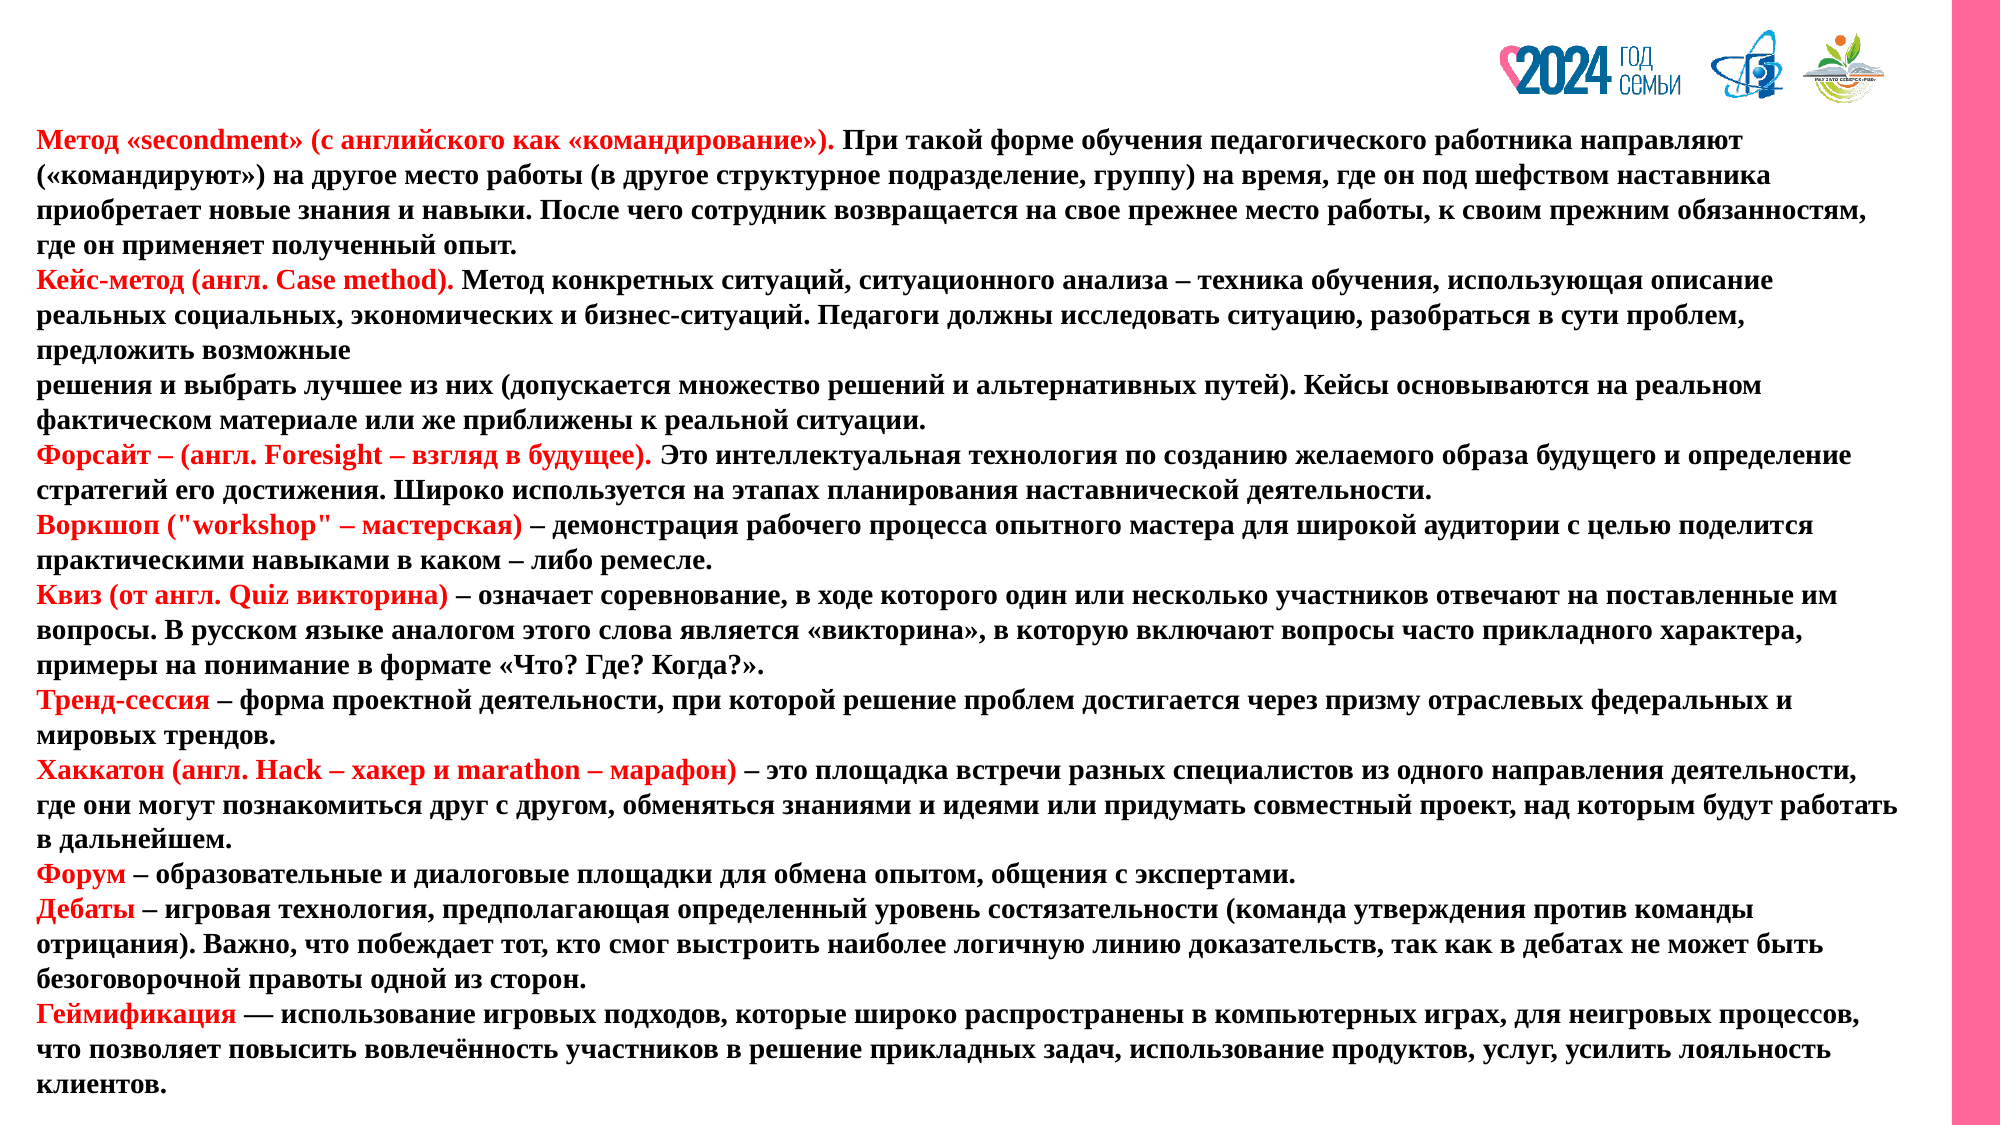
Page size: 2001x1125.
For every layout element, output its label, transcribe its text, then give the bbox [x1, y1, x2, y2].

text_box [1951, 0, 2000, 1125]
text_box Метод «secondment» (с английского как «командирование»). При такой форме обучения педагогического работника направляют («командируют») на другое место работы (в другое структурное подразделение, группу) на время, где он под шефством наставника приобретает новые знания и навыки. После чего сотрудник возвращается на свое прежнее место работы, к своим прежним обязанностям, где он применяет полученный опыт. Кейс-метод (англ. Case method). Метод конкретных ситуаций, ситуационного анализа – техника обучения, использующая описание реальных социальных, экономических и бизнес-ситуаций. Педагоги должны исследовать ситуацию, разобраться в сути проблем, предложить возможные решения и выбрать лучшее из них (допускается множество решений и альтернативных путей). Кейсы основываются на реальном фактическом материале или же приближены к реальной ситуации. Форсайт – (англ. Foresight – взгляд в будущее). Это интеллектуальная технология по созданию желаемого образа будущего и определение стратегий его достижения. Широко используется на этапах планирования наставнической деятельности. Воркшоп ("workshop" – мастерская) – демонстрация рабочего процесса опытного мастера для широкой аудитории с целью поделится практическими навыками в каком – либо ремесле. Квиз (от англ. Quiz викторина) – означает соревнование, в ходе которого один или несколько участников отвечают на поставленные им вопросы. В русском языке аналогом этого слова является «викторина», в которую включают вопросы часто прикладного характера, примеры на понимание в формате «Что? Где? Когда?». Тренд-сессия – форма проектной деятельности, при которой решение проблем достигается через призму отраслевых федеральных и мировых трендов. Хаккатон (англ. Hack – хакер и marathon – марафон) – это площадка встречи разных специалистов из одного направления деятельности, где они могут познакомиться друг с другом, обменяться знаниями и идеями или придумать совместный проект, над которым будут работать в дальнейшем. Форум – образовательные и диалоговые площадки для обмена опытом, общения с экспертами. Дебаты – игровая технология, предполагающая определенный уровень состязательности (команда утверждения против команды отрицания). Важно, что побеждает тот, кто смог выстроить наиболее логичную линию доказательств, так как в дебатах не может быть безоговорочной правоты одной из сторон. Геймификация — использование игровых подходов, которые широко распространены в компьютерных играх, для неигровых процессов, что позволяет повысить вовлечённость участников в решение прикладных задач, использование продуктов, услуг, усилить лояльность клиентов. [36, 120, 1905, 1100]
picture [1710, 29, 1783, 99]
picture [1803, 33, 1884, 103]
picture [1490, 34, 1691, 105]
